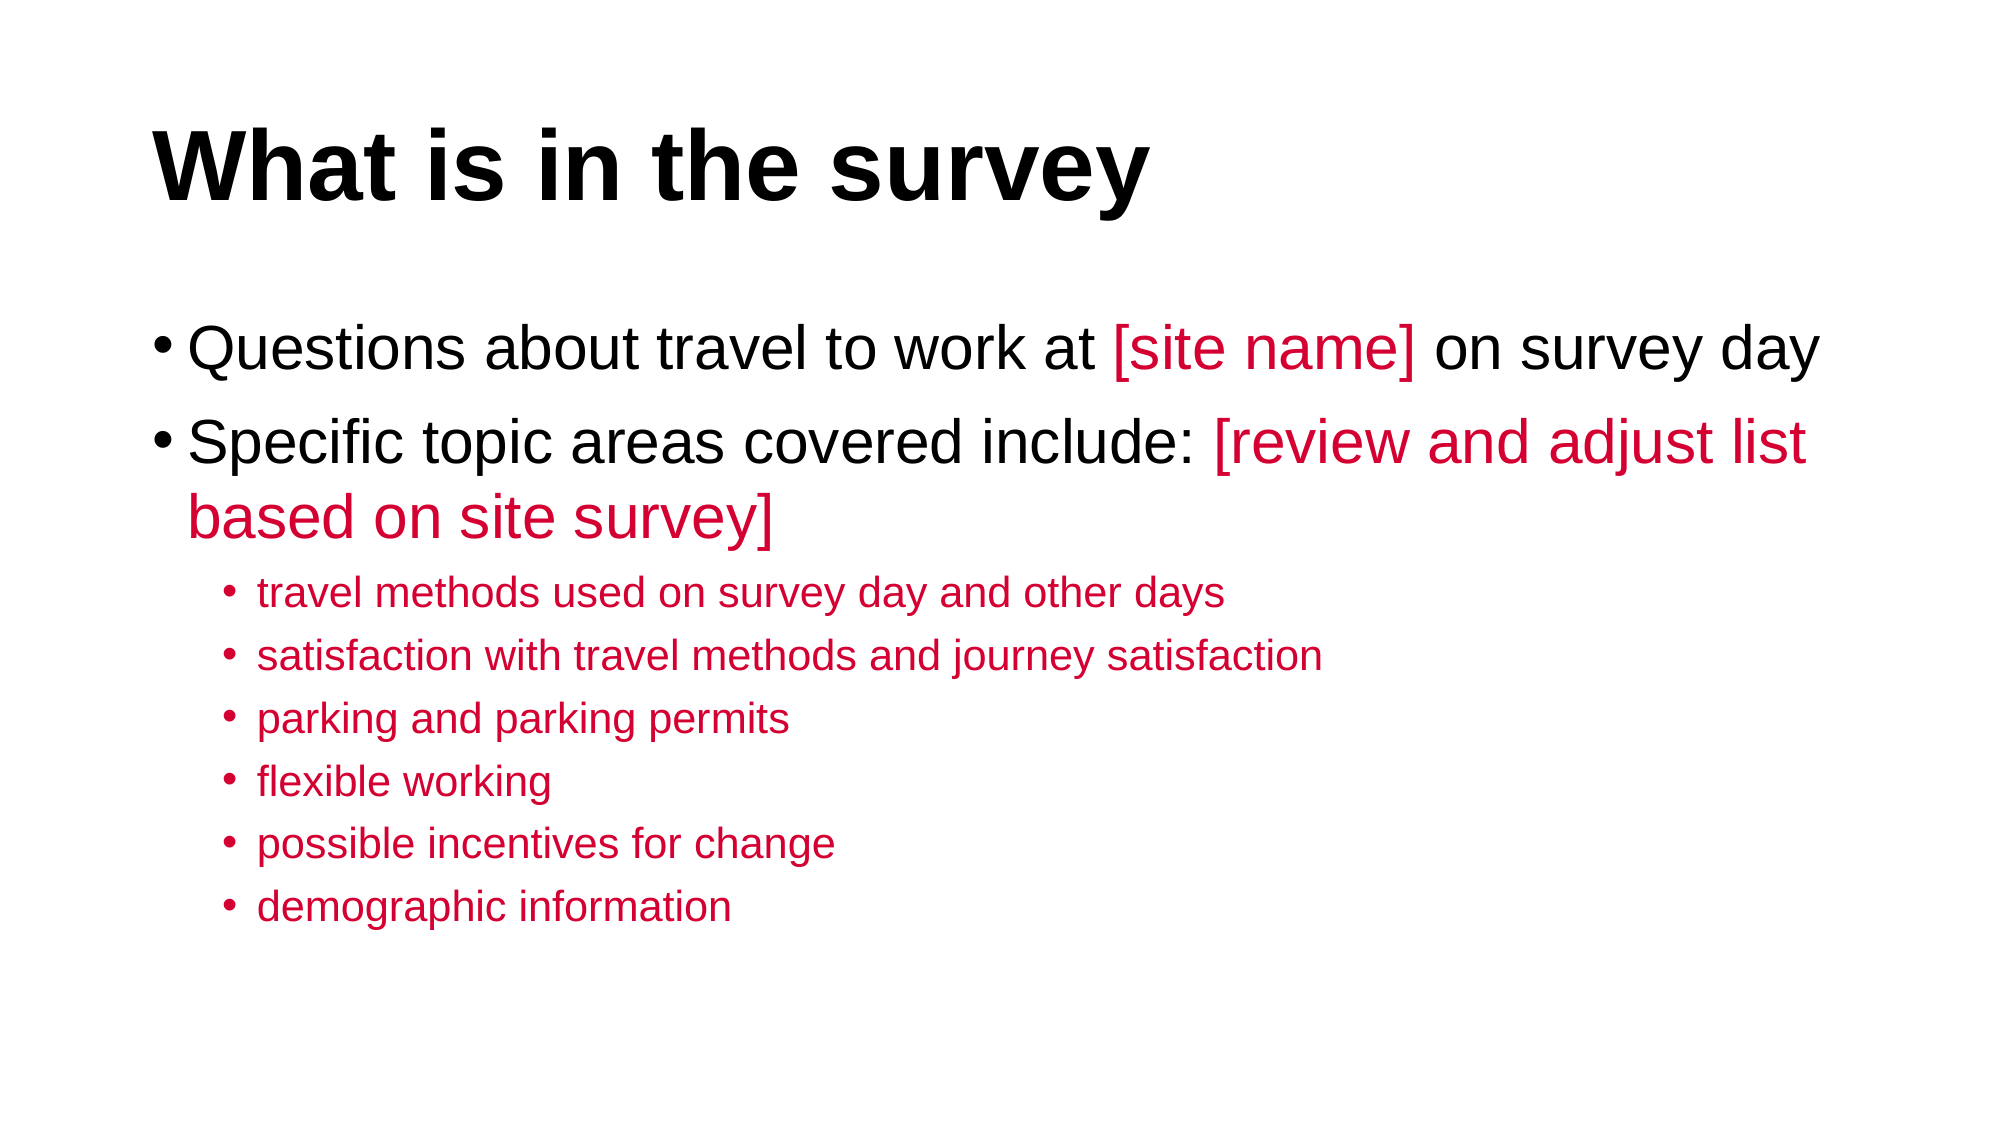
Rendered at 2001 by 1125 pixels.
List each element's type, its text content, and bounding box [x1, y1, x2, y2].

list Questions about travel to work at [site name] on survey day Specific topic areas covered include: [review and adjust list based on site survey] travel methods used on survey day and other days satisfaction with travel methods and journey satisfaction parking and parking permits flexible working possible incentives for change demographic information [137, 299, 1863, 1014]
title What is in the survey [137, 59, 1863, 278]
